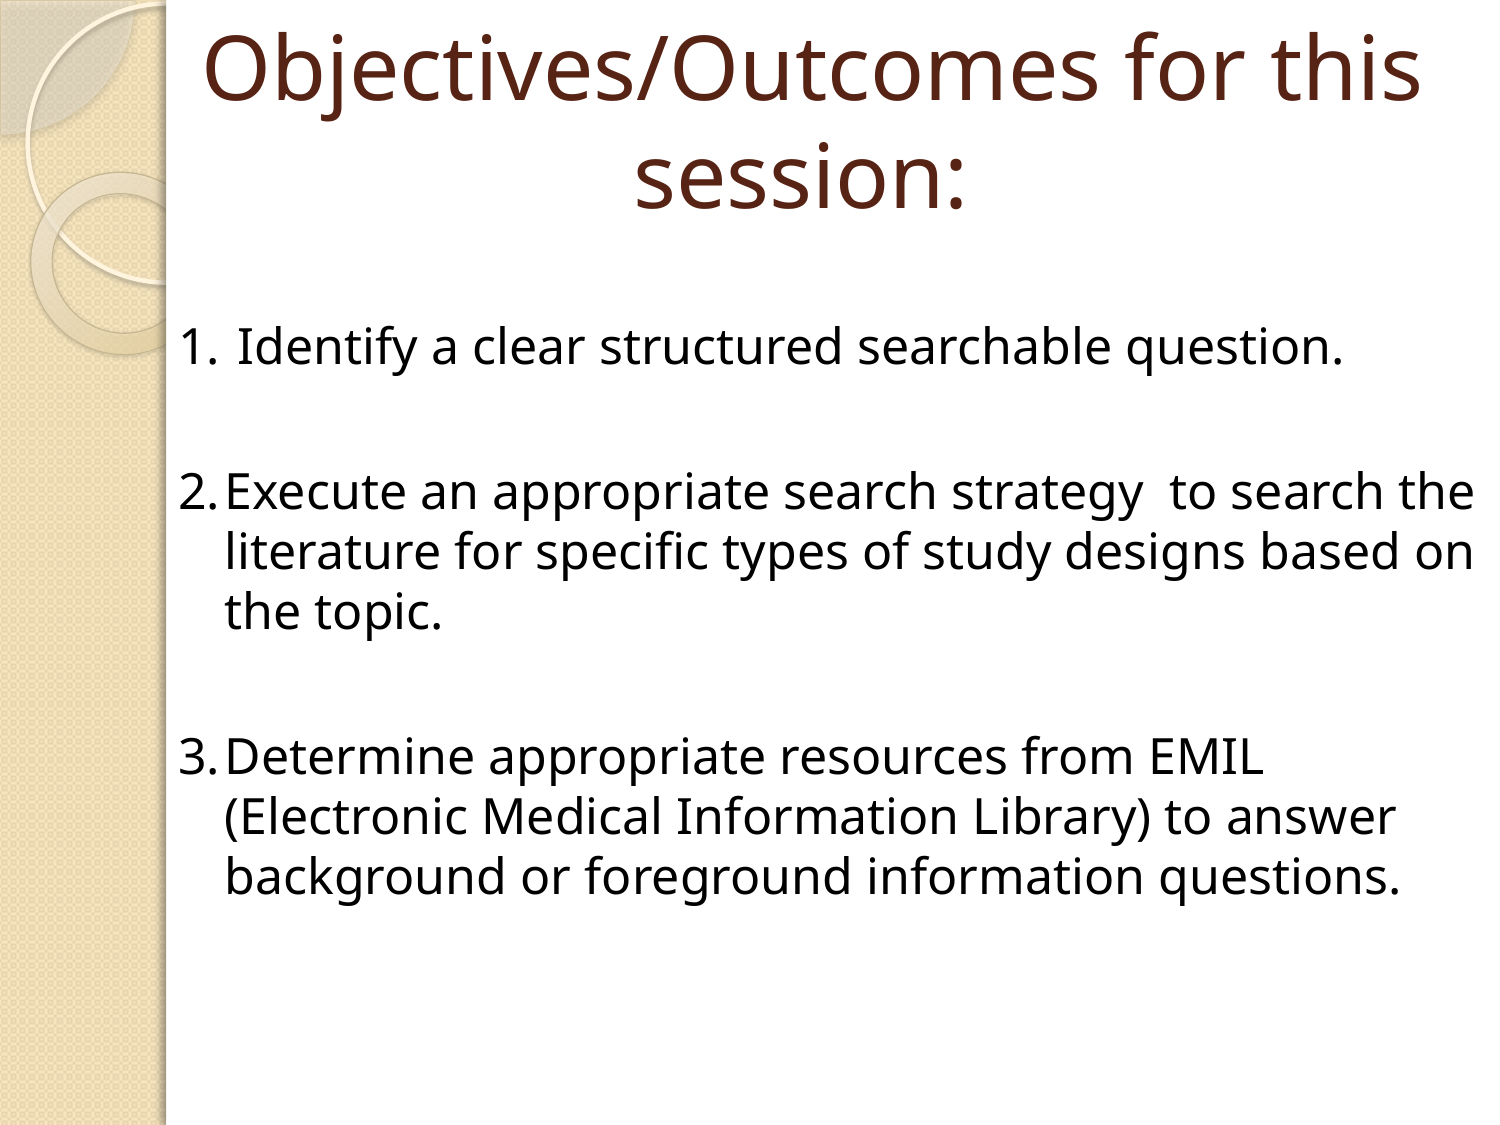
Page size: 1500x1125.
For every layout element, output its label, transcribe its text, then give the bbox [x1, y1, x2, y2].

list 1. Identify a clear structured searchable question. 2. Execute an appropriate search strategy to search the literature for specific types of study designs based on the topic. 3. Determine appropriate resources from EMIL (Electronic Medical Information Library) to answer background or foreground information questions. [150, 224, 1500, 1113]
title Objectives/Outcomes for this session: [125, 0, 1500, 238]
